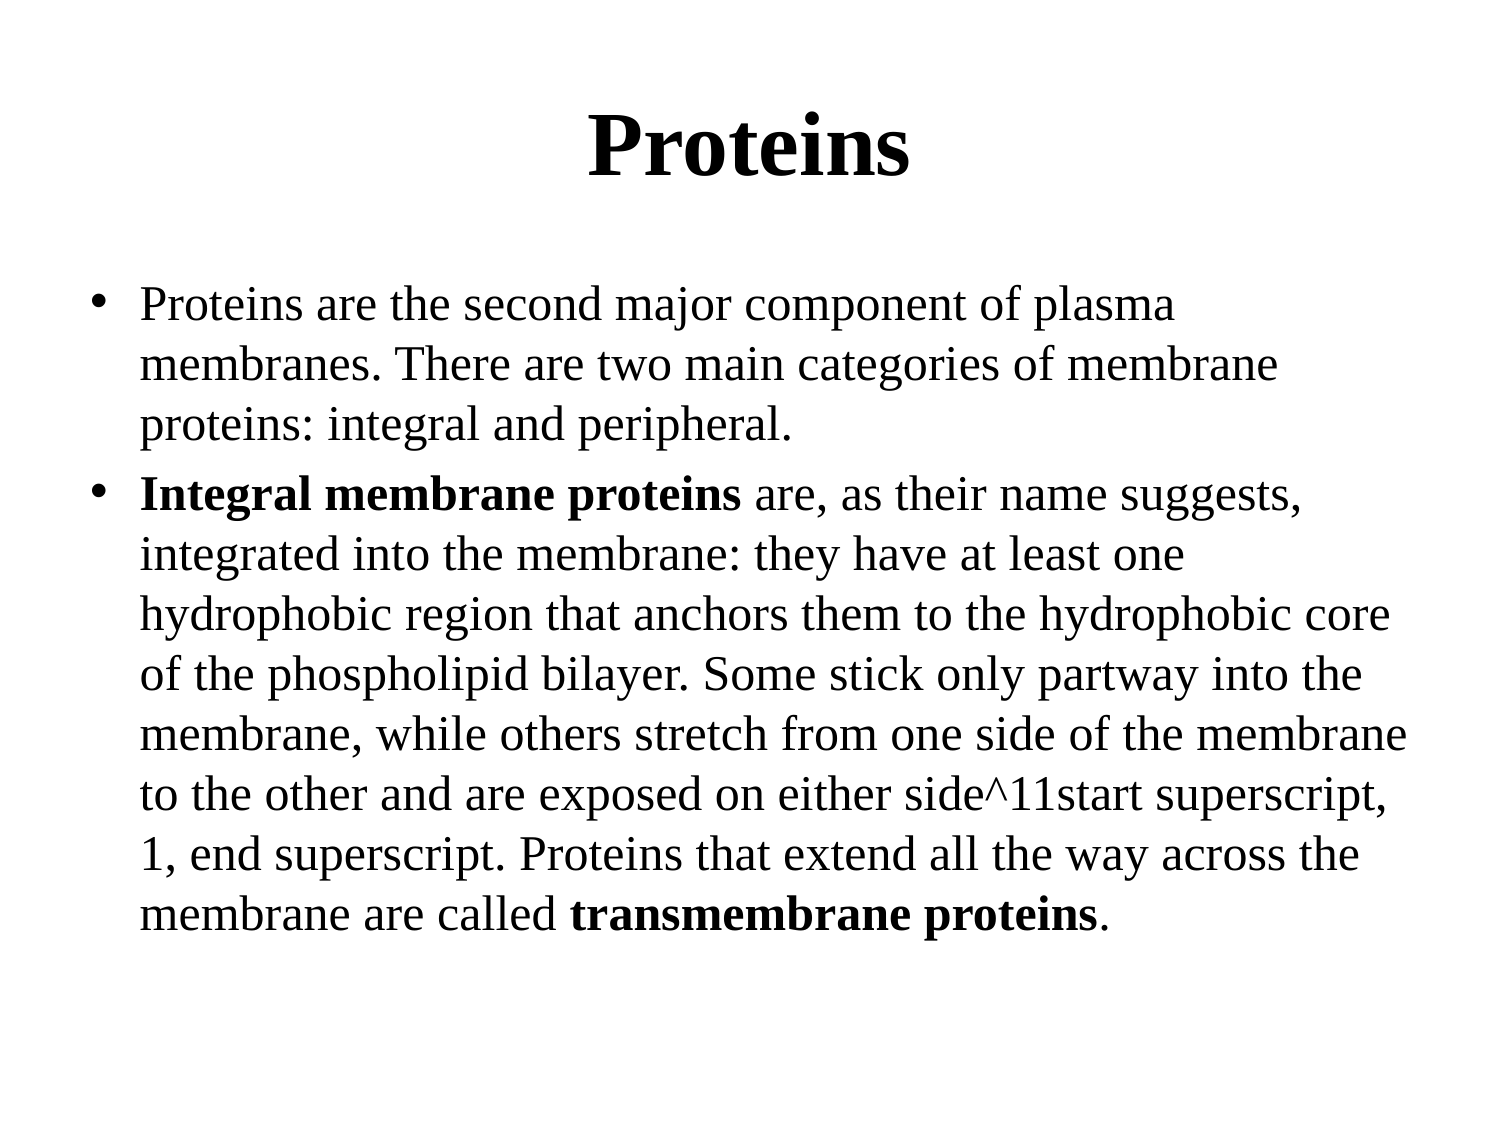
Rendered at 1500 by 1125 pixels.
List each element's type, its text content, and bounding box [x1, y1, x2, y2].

list Proteins are the second major component of plasma membranes. There are two main categories of membrane proteins: integral and peripheral. Integral membrane proteins are, as their name suggests, integrated into the membrane: they have at least one hydrophobic region that anchors them to the hydrophobic core of the phospholipid bilayer. Some stick only partway into the membrane, while others stretch from one side of the membrane to the other and are exposed on either side^11start superscript, 1, end superscript. Proteins that extend all the way across the membrane are called transmembrane proteins. [75, 262, 1425, 1005]
title Proteins [75, 45, 1425, 233]
